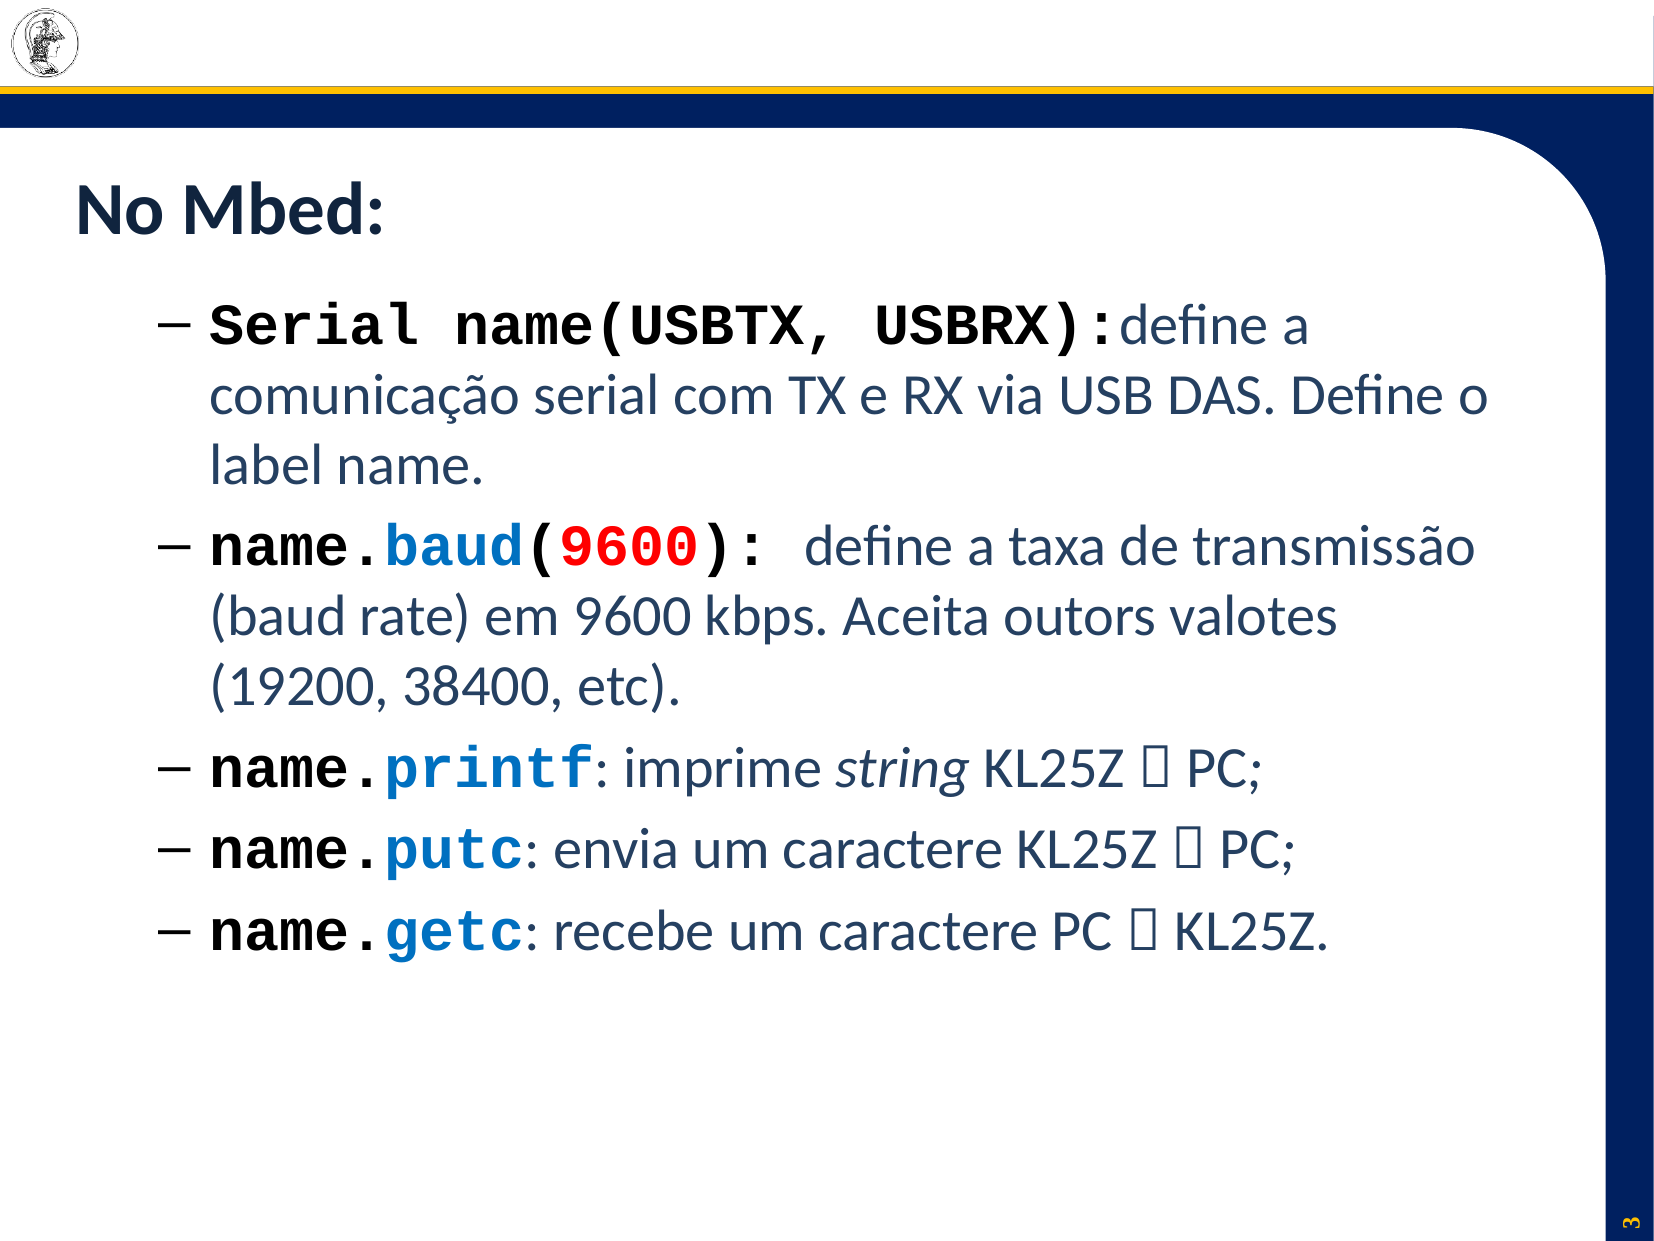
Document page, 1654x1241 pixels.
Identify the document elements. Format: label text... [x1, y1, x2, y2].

title No Mbed: [58, 123, 1548, 286]
picture [11, 8, 79, 78]
list Serial name(USBTX, USBRX):define a comunicação serial com TX e RX via USB DAS. Define o label name. name.baud(9600): define a taxa de transmissão (baud rate) em 9600 kbps. Aceita outors valotes (19200, 38400, etc). name.printf: imprime string KL25Z  PC; name.putc: envia um caractere KL25Z  PC; name.getc: recebe um caractere PC  KL25Z. [58, 286, 1548, 1188]
